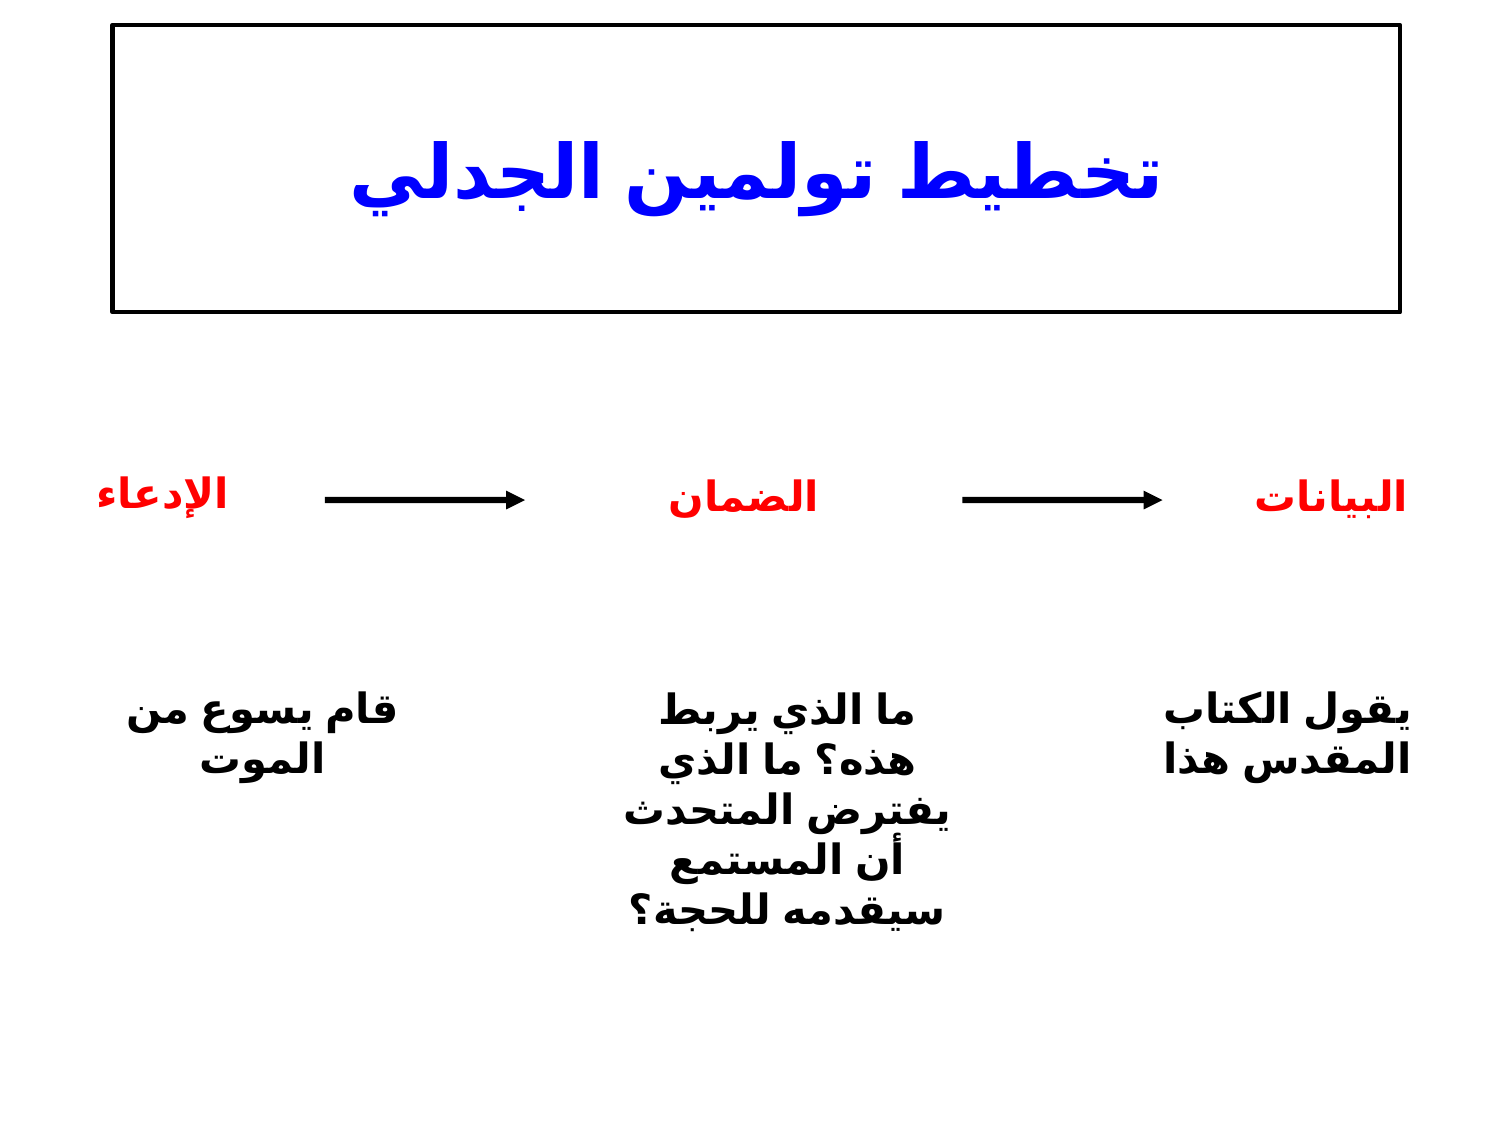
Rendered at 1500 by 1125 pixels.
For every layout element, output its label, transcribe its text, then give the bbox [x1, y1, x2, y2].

text_box ما الذي يربط هذه؟ ما الذي يفترض المتحدث أن المستمع سيقدمه للحجة؟ [599, 675, 975, 940]
text_box [962, 493, 1163, 507]
text_box البيانات [1162, 462, 1500, 528]
text_box قام يسوع من الموت [74, 674, 450, 790]
text_box يقول الكتاب المقدس هذا [1112, 674, 1463, 790]
text_box [324, 493, 526, 507]
text_box الضمان [524, 462, 963, 528]
text_box الإدعاء [0, 459, 325, 525]
title تخطيط تولمين الجدلي [112, 24, 1400, 313]
